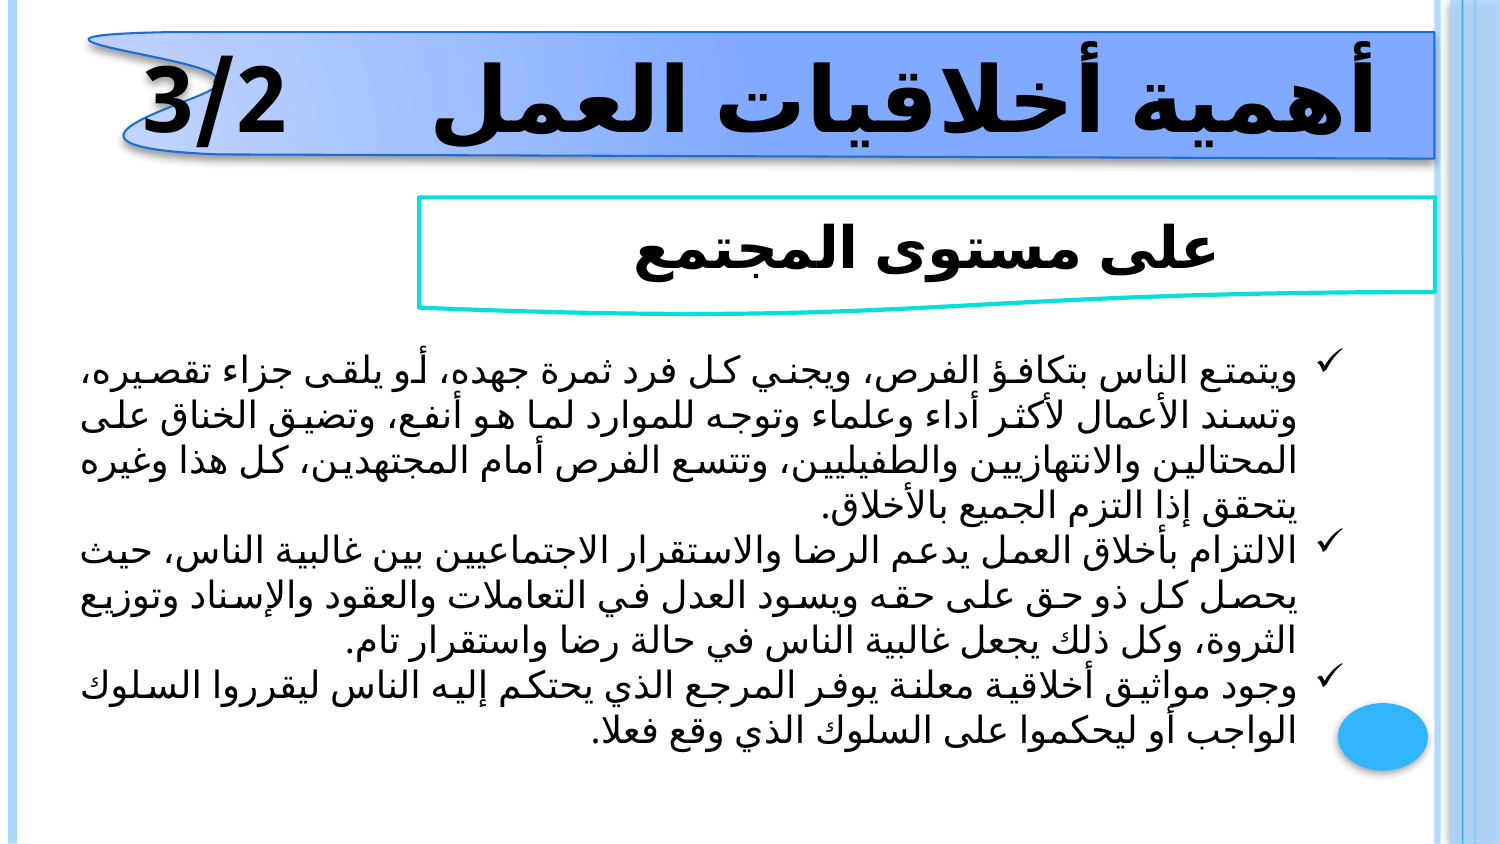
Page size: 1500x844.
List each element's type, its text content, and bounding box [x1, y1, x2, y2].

text_box ويتمتع الناس بتكافؤ الفرص، ويجني كل فرد ثمرة جهده، أو يلقى جزاء تقصيره، وتسند الأعمال لأكثر أداء وعلماء وتوجه للموارد لما هو أنفع، وتضيق الخناق على المحتالين والانتهازيين والطفيليين، وتتسع الفرص أمام المجتهدين، كل هذا وغيره يتحقق إذا التزم الجميع بالأخلاق. الالتزام بأخلاق العمل يدعم الرضا والاستقرار الاجتماعيين بين غالبية الناس، حيث يحصل كل ذو حق على حقه ويسود العدل في التعاملات والعقود والإسناد وتوزيع الثروة، وكل ذلك يجعل غالبية الناس في حالة رضا واستقرار تام. وجود مواثيق أخلاقية معلنة يوفر المرجع الذي يحتكم إليه الناس ليقرروا السلوك الواجب أو ليحكموا على السلوك الذي وقع فعلا. [64, 339, 1360, 759]
text_box أهمية أخلاقيات العمل 3/2 [87, 31, 1436, 160]
text_box على مستوى المجتمع [417, 195, 1438, 317]
